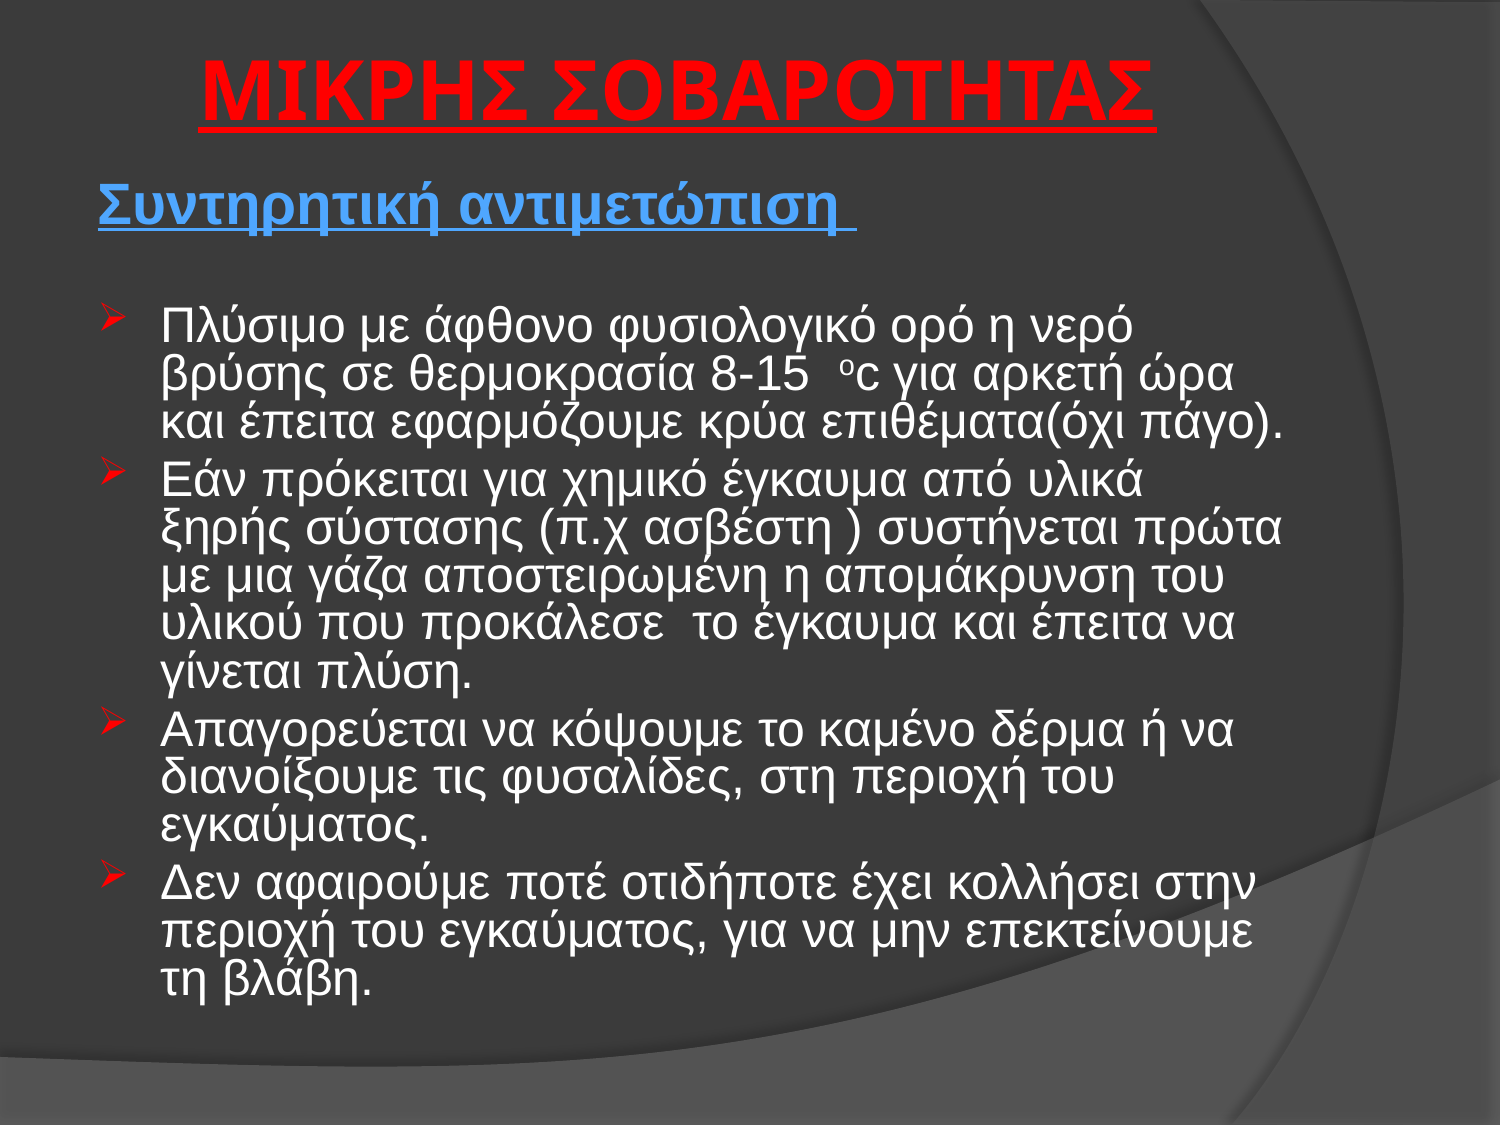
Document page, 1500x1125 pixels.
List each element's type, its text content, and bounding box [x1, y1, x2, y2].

list Συντηρητική αντιμετώπιση Πλύσιμο με άφθονο φυσιολογικό ορό η νερό βρύσης σε θερμοκρασία 8-15 οc για αρκετή ώρα και έπειτα εφαρμόζουμε κρύα επιθέματα(όχι πάγο). Εάν πρόκειται για χημικό έγκαυμα από υλικά ξηρής σύστασης (π.χ ασβέστη ) συστήνεται πρώτα με μια γάζα αποστειρωμένη η απομάκρυνση του υλικού που προκάλεσε το έγκαυμα και έπειτα να γίνεται πλύση. Απαγορεύεται να κόψουμε το καμένο δέρμα ή να διανοίξουμε τις φυσαλίδες, στη περιοχή του εγκαύματος. Δεν αφαιρούμε ποτέ οτιδήποτε έχει κολλήσει στην περιοχή του εγκαύματος, για να μην επεκτείνουμε τη βλάβη. [76, 172, 1303, 1083]
title ΜΙΚΡΗΣ ΣΟΒΑΡΟΤΗΤΑΣ [64, 0, 1291, 176]
